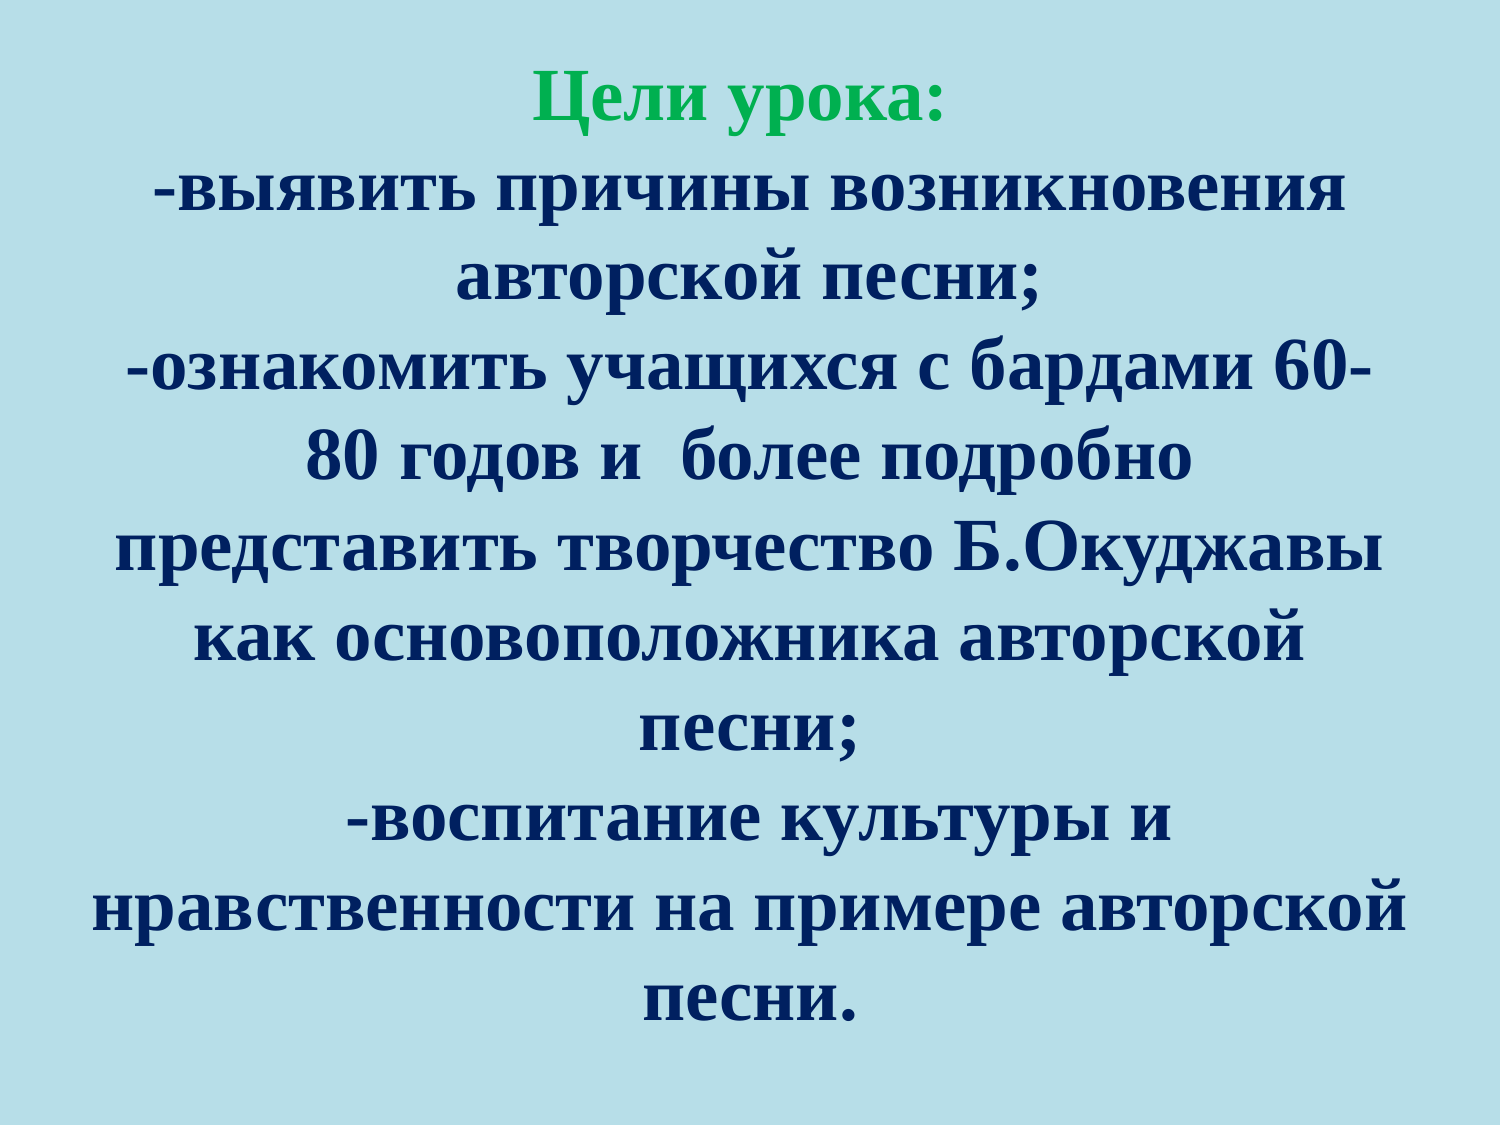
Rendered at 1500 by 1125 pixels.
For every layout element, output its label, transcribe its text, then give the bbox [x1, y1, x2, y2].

title Цели урока: -выявить причины возникновения авторской песни; -ознакомить учащихся с бардами 60-80 годов и более подробно представить творчество Б.Окуджавы как основоположника авторской песни; -воспитание культуры и нравственности на примере авторской песни. [75, 45, 1425, 1035]
